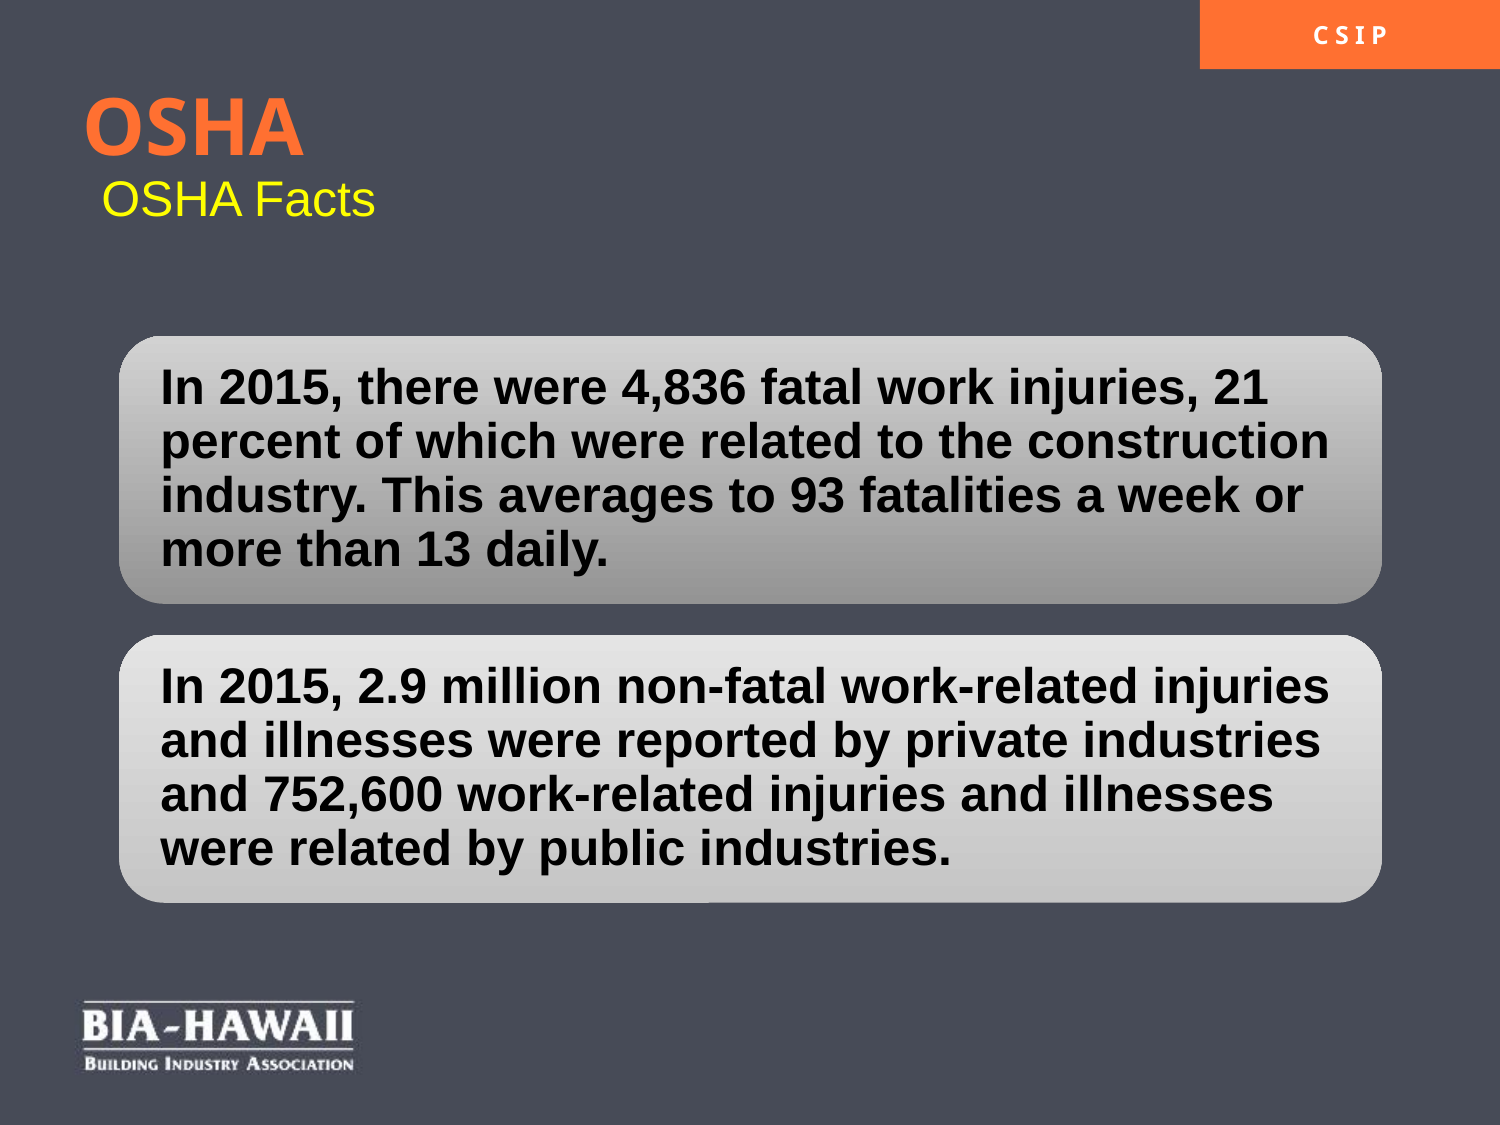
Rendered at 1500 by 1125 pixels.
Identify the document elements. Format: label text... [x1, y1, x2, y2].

title OSHA OSHA Facts [75, 52, 1425, 263]
picture [0, 0, 1500, 1125]
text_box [118, 276, 1383, 962]
